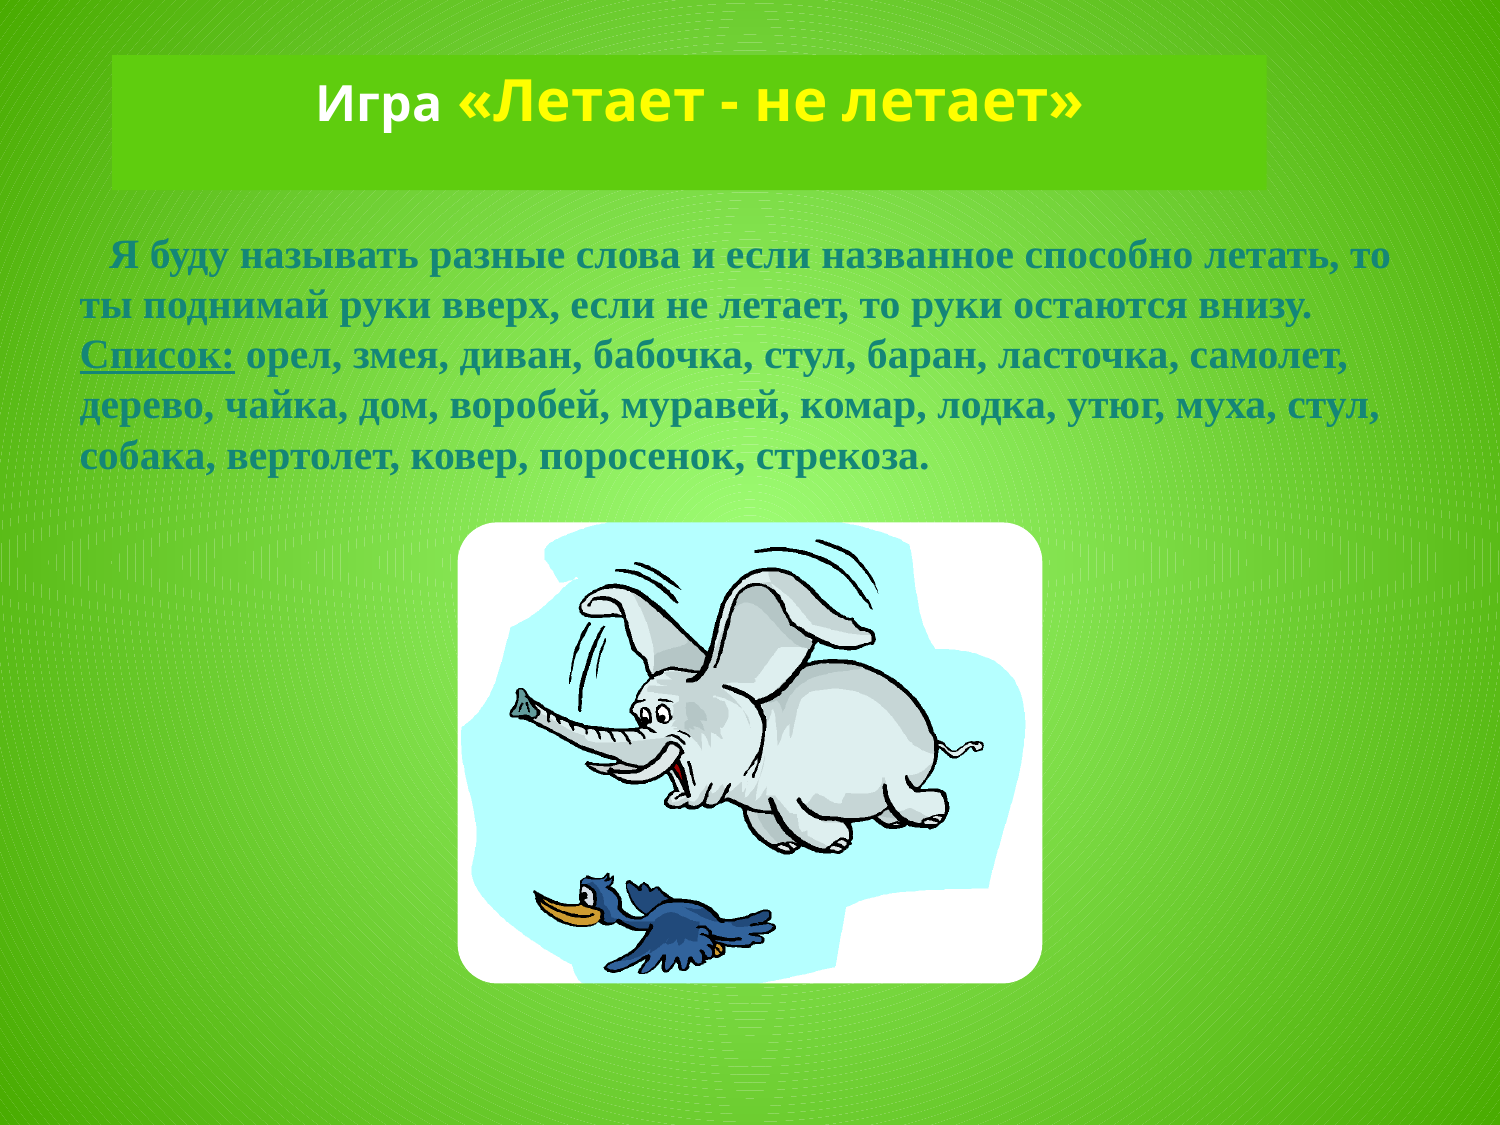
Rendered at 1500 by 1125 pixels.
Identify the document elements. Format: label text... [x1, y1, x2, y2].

picture [457, 522, 1043, 984]
text_box Игра «Летает - не летает» [112, 55, 1267, 191]
text_box Я буду называть разные слова и если названное способно летать, то ты поднимай руки вверх, если не летает, то руки остаются внизу. Список: орел, змея, диван, бабочка, стул, баран, ласточка, самолет, дерево, чайка, дом, воробей, муравей, комар, лодка, утюг, муха, стул, собака, вертолет, ковер, поросенок, стрекоза. [64, 219, 1424, 485]
